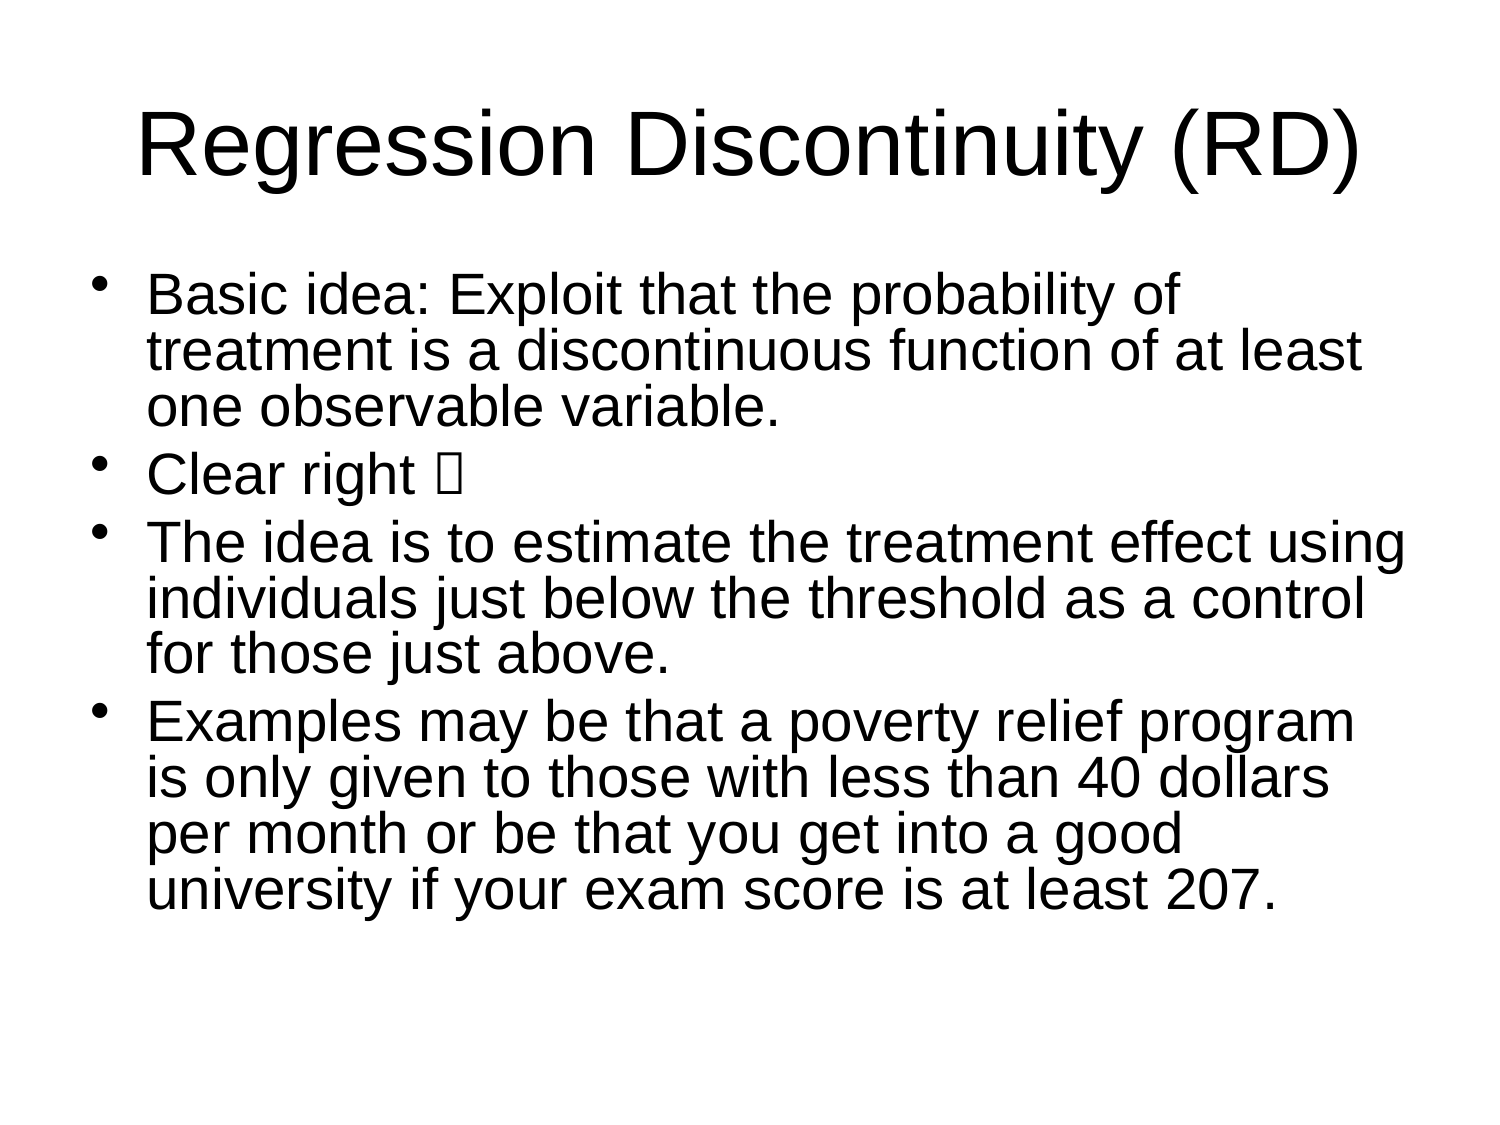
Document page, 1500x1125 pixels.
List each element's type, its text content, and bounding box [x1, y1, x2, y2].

list Basic idea: Exploit that the probability of treatment is a discontinuous function of at least one observable variable. Clear right  The idea is to estimate the treatment effect using individuals just below the threshold as a control for those just above. Examples may be that a poverty relief program is only given to those with less than 40 dollars per month or be that you get into a good university if your exam score is at least 207. [74, 262, 1426, 1006]
title Regression Discontinuity (RD) [74, 44, 1426, 233]
